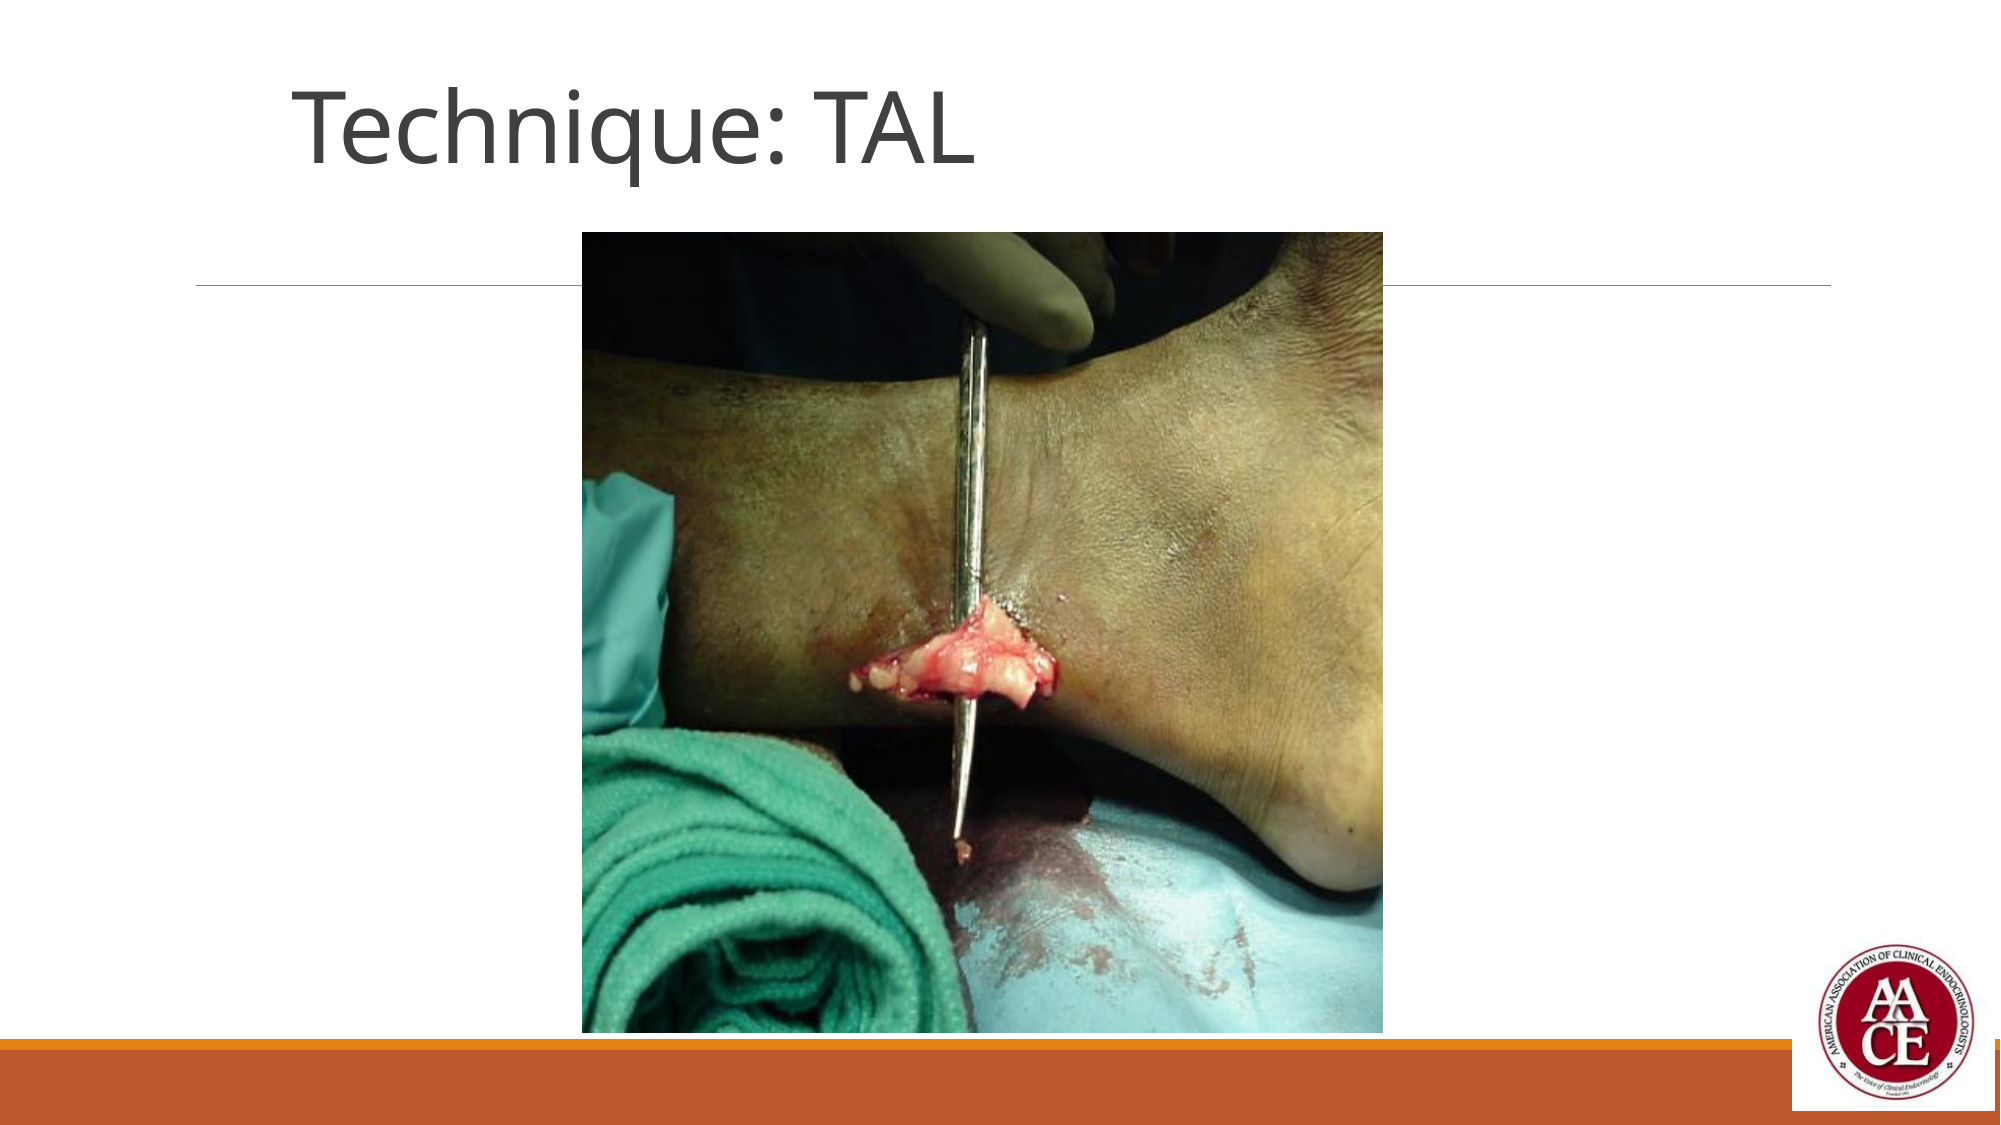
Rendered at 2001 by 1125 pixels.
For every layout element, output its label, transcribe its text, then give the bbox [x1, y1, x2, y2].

title Technique: TAL [276, 3, 1706, 192]
picture [581, 232, 1383, 1034]
picture [1791, 932, 1996, 1111]
